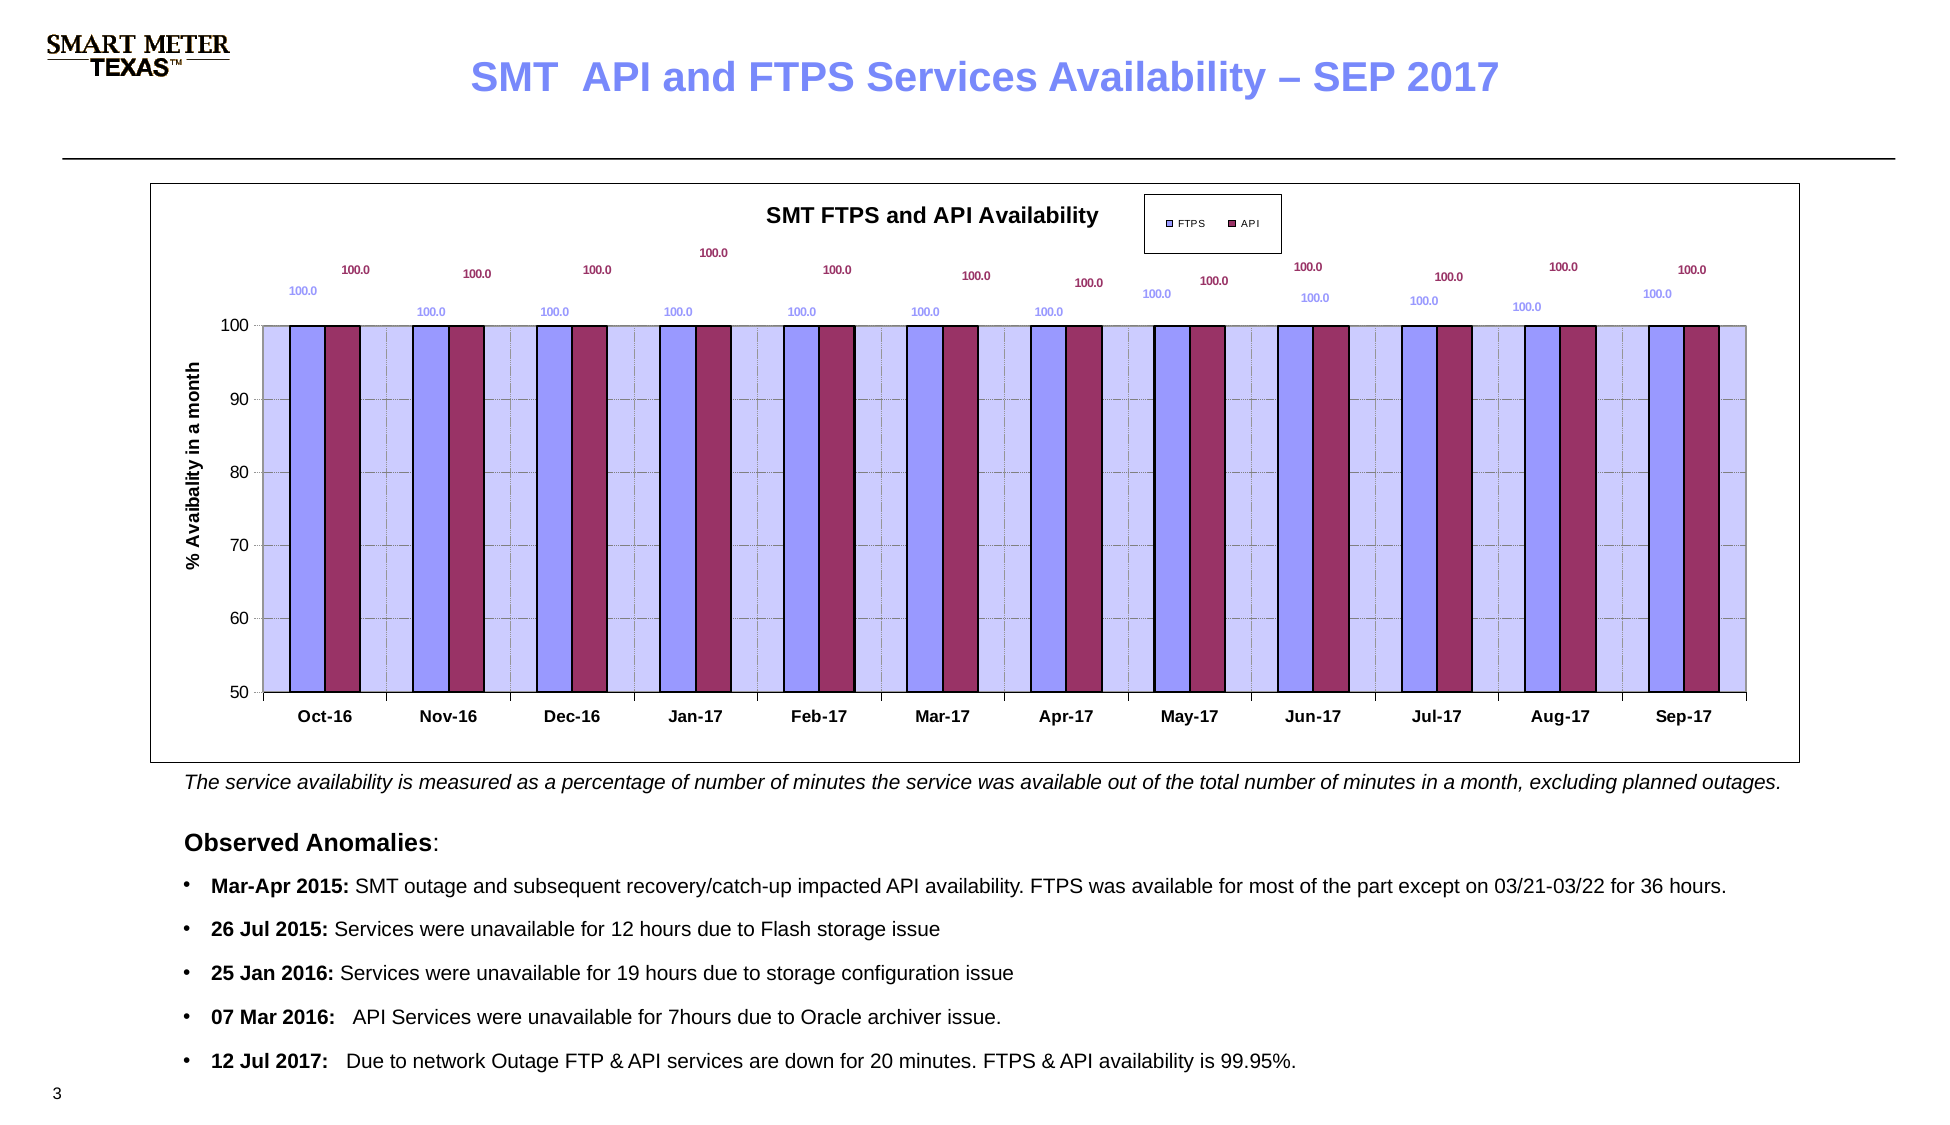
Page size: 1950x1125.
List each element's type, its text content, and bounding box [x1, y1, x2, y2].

text_box The service availability is measured as a percentage of number of minutes the service was available out of the total number of minutes in a month, excluding planned outages. [169, 761, 1820, 801]
text_box SMT API and FTPS Services Availability – SEP 2017 [237, 37, 1825, 120]
picture [33, 24, 238, 84]
slide_number 3 [37, 1074, 116, 1106]
text_box Observed Anomalies: [169, 819, 462, 865]
text_box Mar-Apr 2015: SMT outage and subsequent recovery/catch-up impacted API availability. FTPS was available for most of the part except on 03/21-03/22 for 36 hours. 26 Jul 2015: Services were unavailable for 12 hours due to Flash storage issue 25 Jan 2016: Services were unavailable for 19 hours due to storage configuration issue 07 Mar 2016: API Services were unavailable for 7hours due to Oracle archiver issue. 12 Jul 2017: Due to network Outage FTP & API services are down for 20 minutes. FTPS & API availability is 99.95%. [168, 864, 1917, 1080]
chart [149, 182, 1801, 763]
